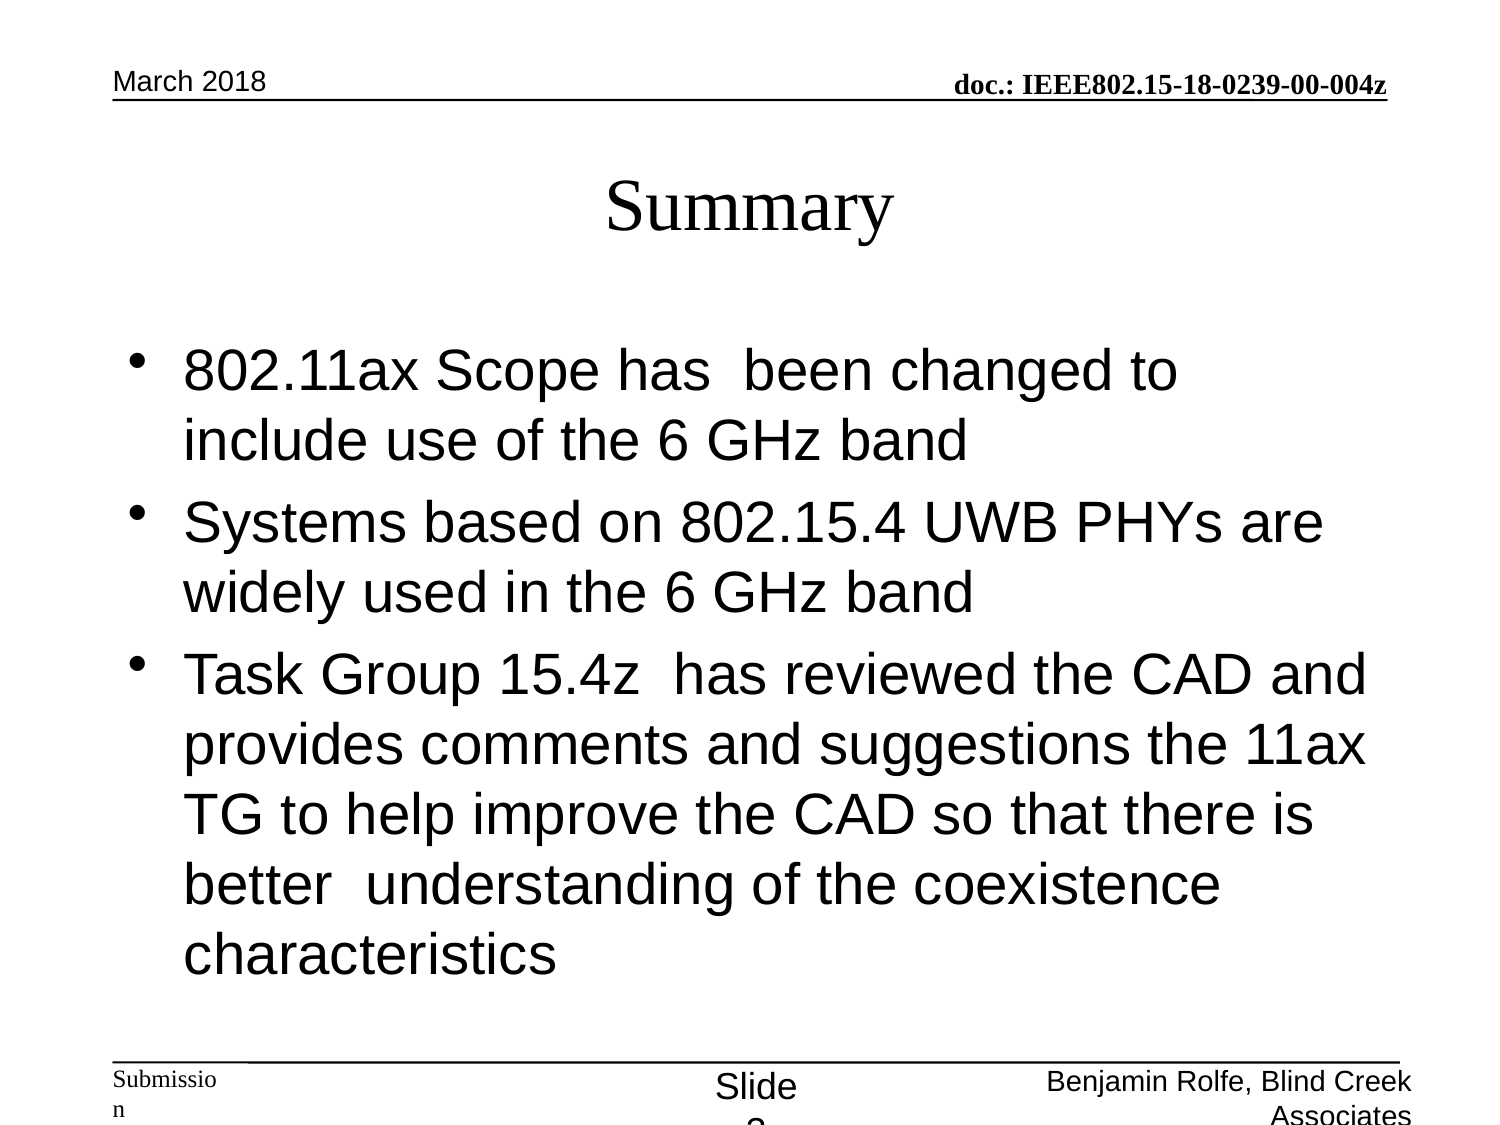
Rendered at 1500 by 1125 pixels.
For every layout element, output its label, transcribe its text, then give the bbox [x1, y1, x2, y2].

slide_number Slide 3 [712, 1062, 800, 1093]
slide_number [112, 62, 375, 98]
title Summary [112, 112, 1388, 288]
footer Benjamin Rolfe, Blind Creek Associates [900, 1062, 1413, 1098]
list 802.11ax Scope has been changed to include use of the 6 GHz band Systems based on 802.15.4 UWB PHYs are widely used in the 6 GHz band Task Group 15.4z has reviewed the CAD and provides comments and suggestions the 11ax TG to help improve the CAD so that there is better understanding of the coexistence characteristics [112, 324, 1388, 1000]
